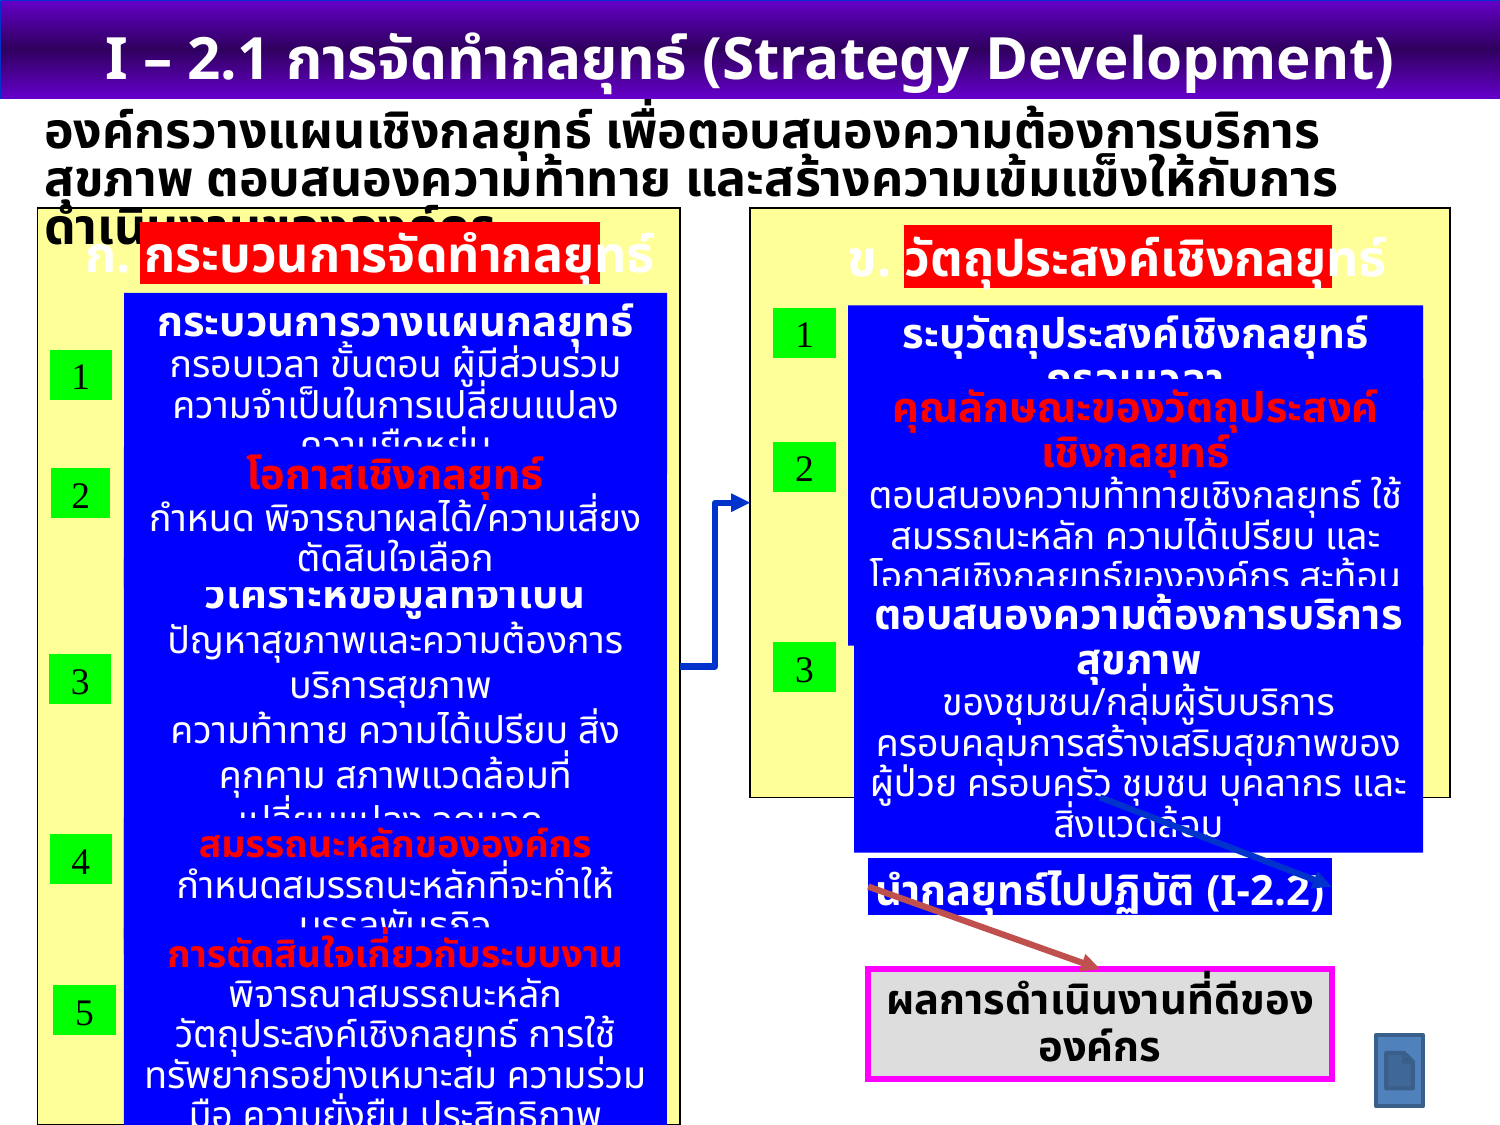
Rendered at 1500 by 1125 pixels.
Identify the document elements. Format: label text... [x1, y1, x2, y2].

text_box สมรรถนะหลักขององค์กร กำหนดสมรรถนะหลักที่จะทำให้บรรลุพันธกิจ [123, 818, 667, 927]
text_box ระบุวัตถุประสงค์เชิงกลยุทธ์ กรอบเวลา [848, 305, 1424, 379]
text_box 4 [49, 834, 113, 885]
text_box กระบวนการวางแผนกลยุทธ์ กรอบเวลา ขั้นตอน ผู้มีส่วนร่วม ความจำเป็นในการเปลี่ยนแปลง ความยืดหยุ่น [124, 292, 668, 475]
text_box 2 [51, 468, 110, 519]
text_box ตอบสนองความต้องการบริการสุขภาพ ของชุมชน/กลุ่มผู้รับบริการ ครอบคลุมการสร้างเสริมสุขภาพของผู้ป่วย ครอบครัว ชุมชน บุคลากร และสิ่งแวดล้อม [854, 586, 1424, 853]
text_box I – 2.1 การจัดทำกลยุทธ์ (Strategy Development) [0, 0, 1500, 99]
text_box [1374, 1033, 1425, 1108]
text_box โอกาสเชิงกลยุทธ์ กำหนด พิจารณาผลได้/ความเสี่ยง ตัดสินใจเลือก [123, 446, 667, 588]
text_box [37, 262, 681, 1125]
text_box 1 [49, 350, 113, 401]
text_box 2 [773, 441, 836, 492]
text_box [679, 502, 751, 667]
text_box 3 [773, 642, 836, 693]
text_box การตัดสินใจเกี่ยวกับระบบงาน พิจารณาสมรรถนะหลัก วัตถุประสงค์เชิงกลยุทธ์ การใช้ทรัพยากรอย่างเหมาะสม ความร่วมมือ ความยั่งยืน ประสิทธิภาพ [123, 927, 667, 1125]
text_box ก. กระบวนการจัดทำกลยุทธ์ [139, 221, 601, 285]
text_box 1 [773, 307, 836, 358]
text_box นำกลยุทธ์ไปปฏิบัติ (I-2.2) [868, 857, 1332, 916]
text_box 3 [48, 654, 112, 705]
text_box 5 [53, 985, 116, 1036]
text_box องค์กรวางแผนเชิงกลยุทธ์ เพื่อตอบสนองความต้องการบริการสุขภาพ ตอบสนองความท้าทาย และสร้างความเข้มแข็งให้กับการดำเนินงานขององค์กร. [29, 102, 1471, 262]
text_box ข. วัตถุประสงค์เชิงกลยุทธ์ [903, 225, 1332, 288]
text_box [750, 262, 1450, 798]
text_box ผลการดำเนินงานที่ดีขององค์กร [868, 968, 1332, 1079]
text_box คุณลักษณะของวัตถุประสงค์เชิงกลยุทธ์ ตอบสนองความท้าทายเชิงกลยุทธ์ ใช้สมรรถนะหลัก ความได้เปรียบ และโอกาสเชิงกลยุทธ์ขององค์กร สะท้อนสมดุลระหว่างความต้องการด่านต่างๆ [848, 379, 1424, 646]
text_box วิเคราะห์ข้อมูลที่จำเป็น ปัญหาสุขภาพและความต้องการบริการสุขภาพ ความท้าทาย ความได้เปรียบ สิ่งคุกคาม สภาพแวดล้อมที่เปลี่ยนแปลง จุดบอด ความสามารถในการนำแผนไปปฏิบัติ [123, 588, 667, 818]
